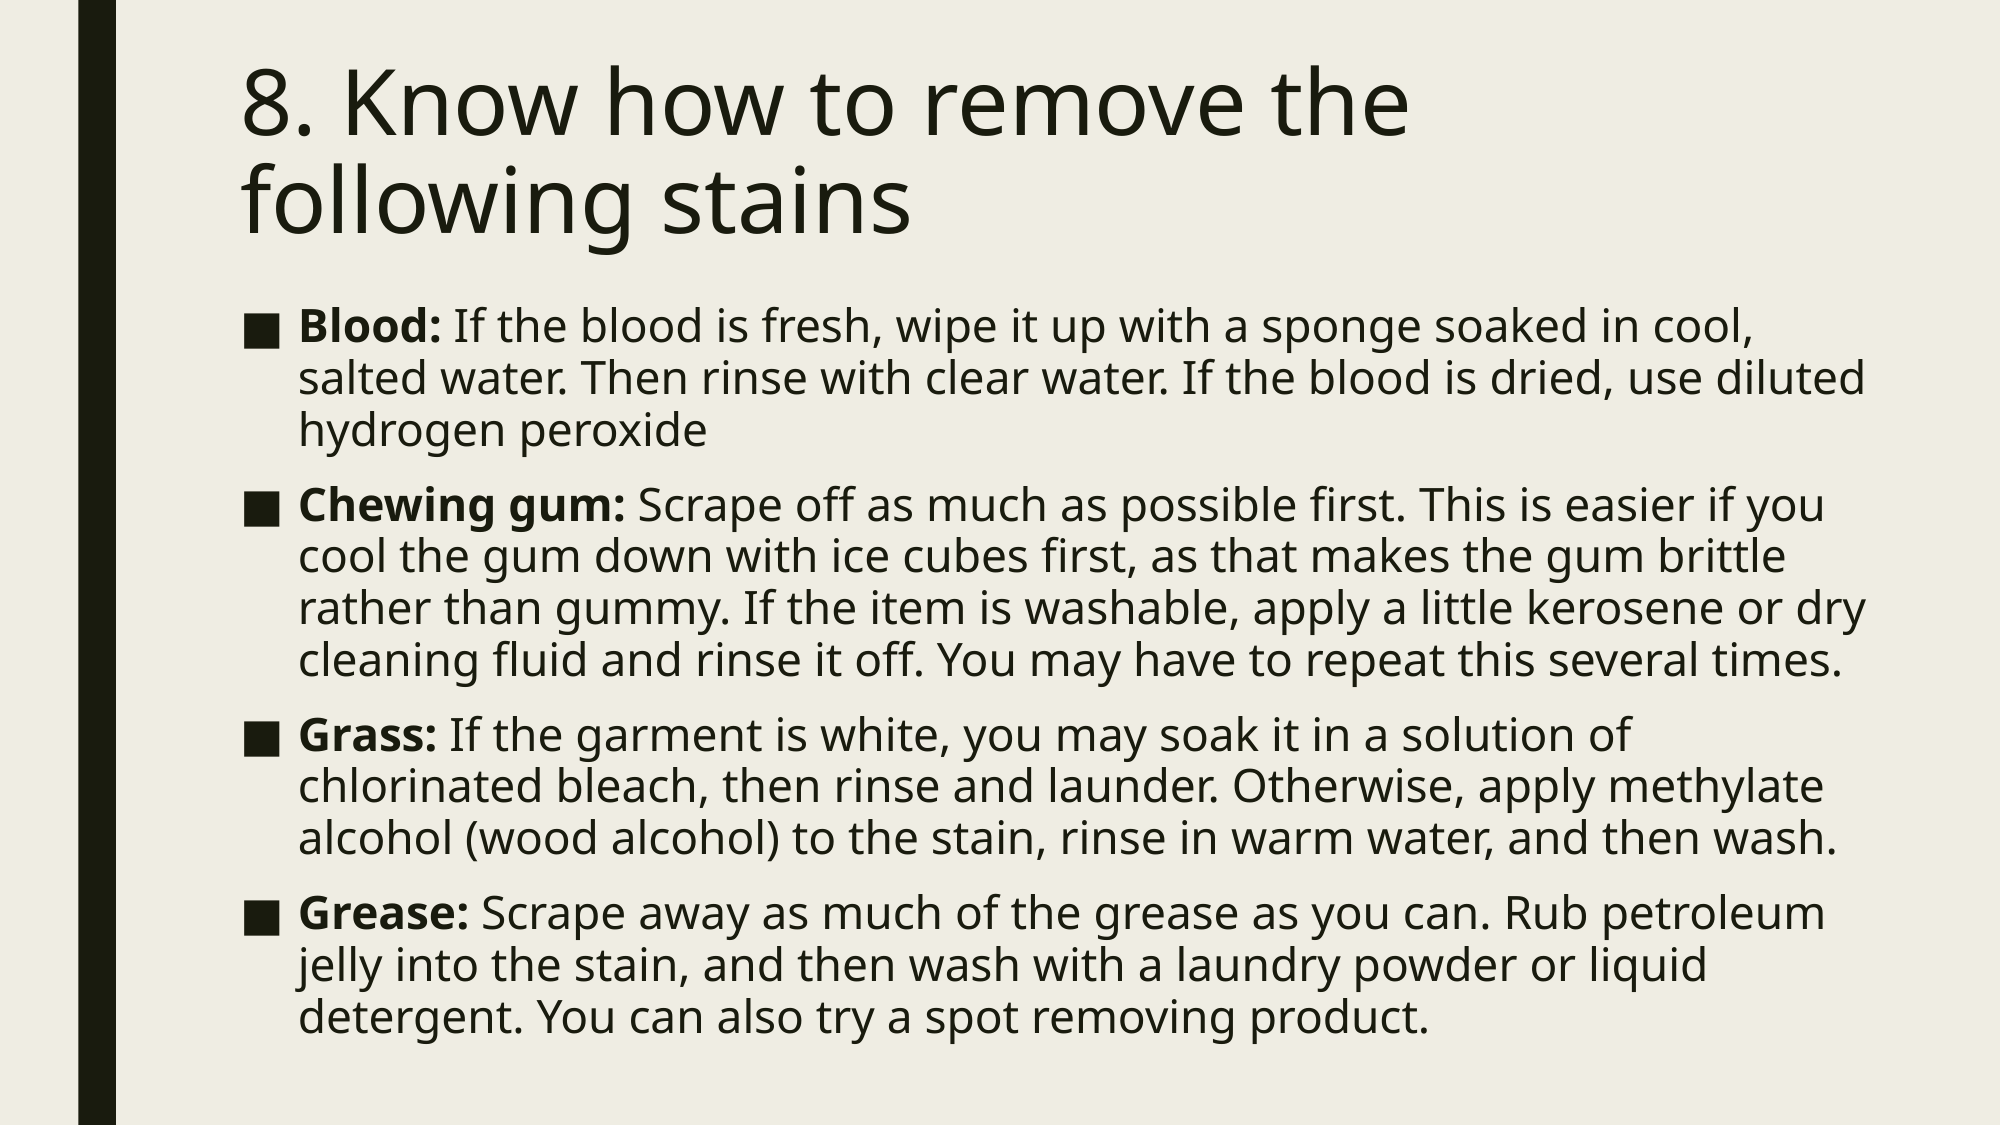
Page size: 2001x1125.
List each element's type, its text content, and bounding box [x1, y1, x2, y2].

title 8. Know how to remove the following stains [225, 50, 1800, 293]
list Blood: If the blood is fresh, wipe it up with a sponge soaked in cool, salted water. Then rinse with clear water. If the blood is dried, use diluted hydrogen peroxide Chewing gum: Scrape off as much as possible first. This is easier if you cool the gum down with ice cubes first, as that makes the gum brittle rather than gummy. If the item is washable, apply a little kerosene or dry cleaning fluid and rinse it off. You may have to repeat this several times. Grass: If the garment is white, you may soak it in a solution of chlorinated bleach, then rinse and launder. Otherwise, apply methylate alcohol (wood alcohol) to the stain, rinse in warm water, and then wash. Grease: Scrape away as much of the grease as you can. Rub petroleum jelly into the stain, and then wash with a laundry powder or liquid detergent. You can also try a spot removing product. [225, 293, 1894, 1075]
